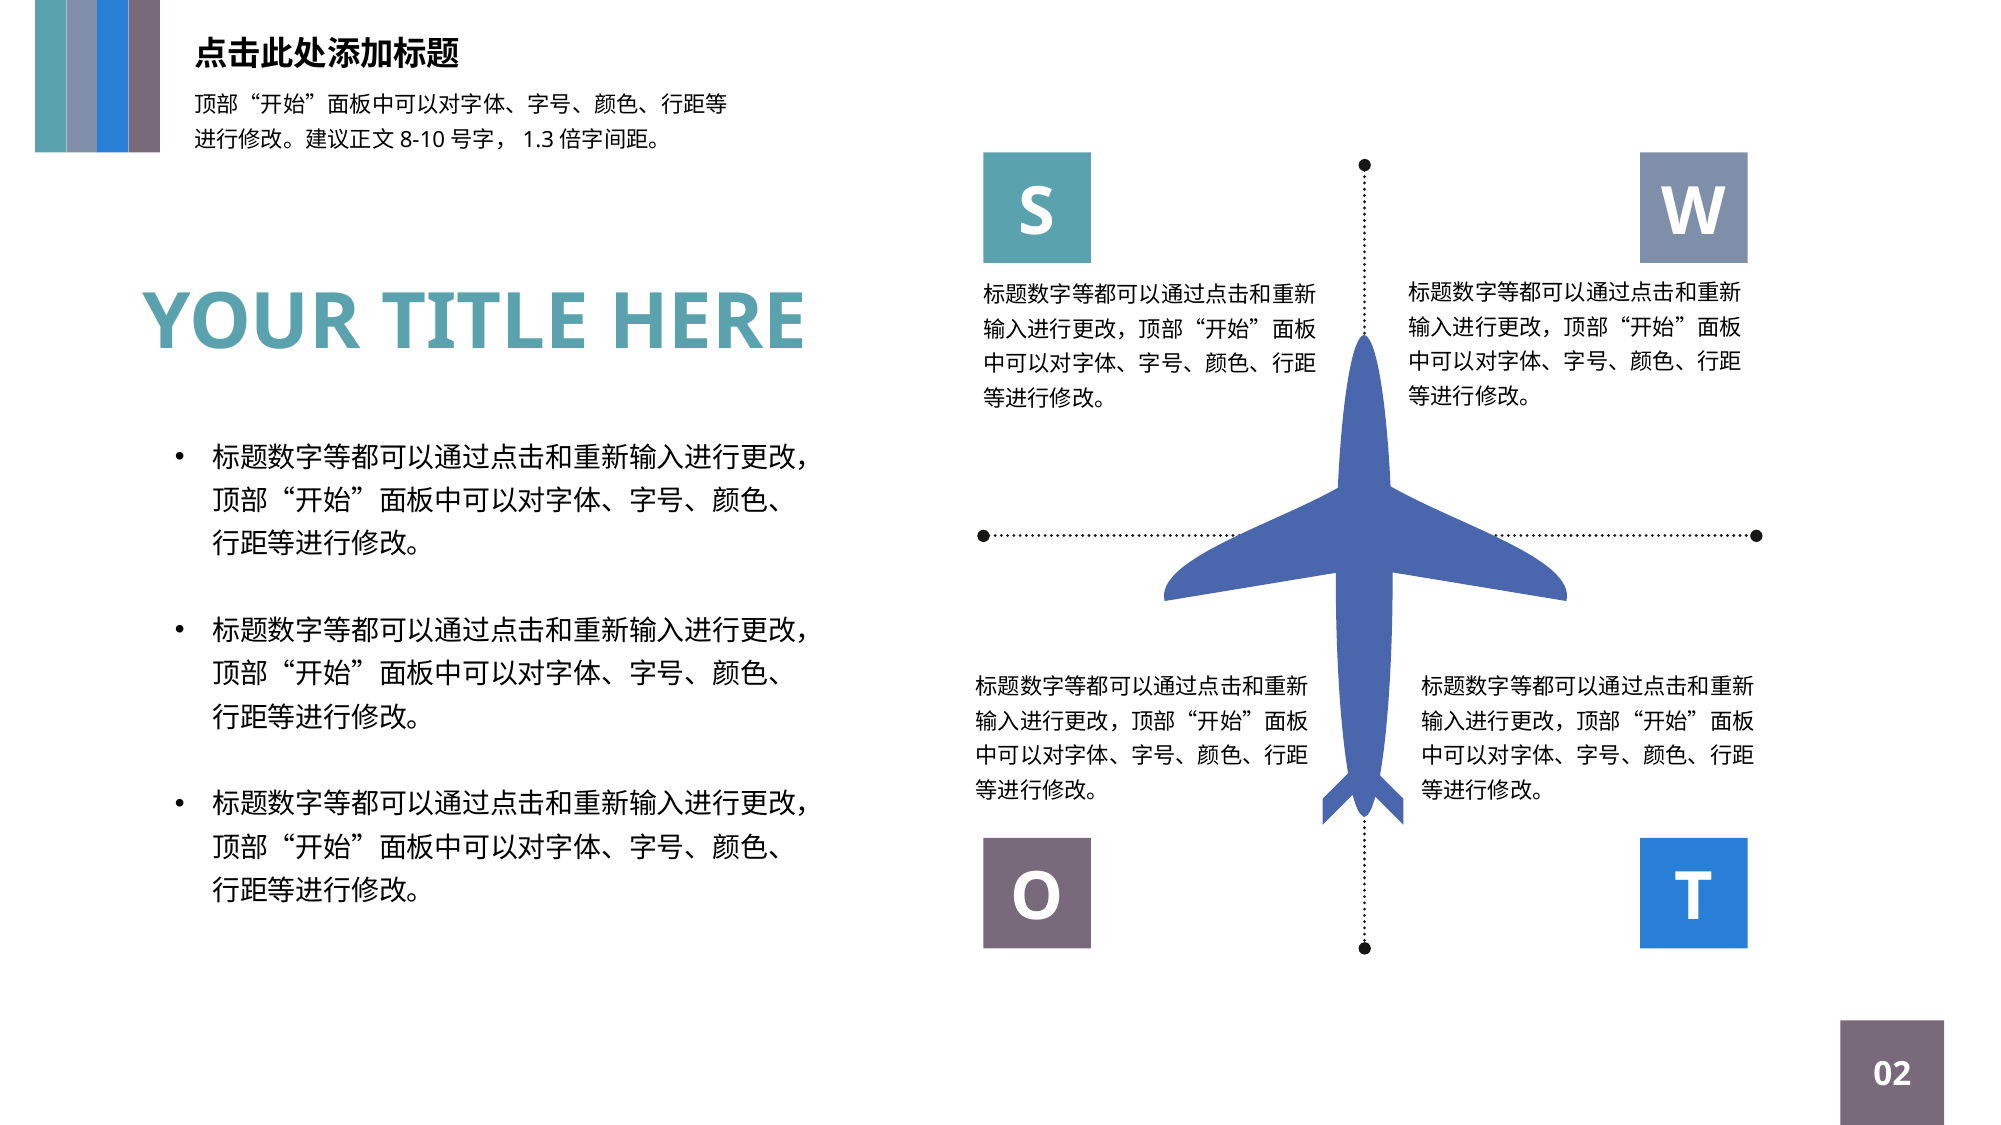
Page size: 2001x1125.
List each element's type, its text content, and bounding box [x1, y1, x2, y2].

text_box S [981, 150, 1093, 265]
list 顶部“开始”面板中可以对字体、字号、颜色、行距等进行修改。建议正文8-10号字，1.3倍字间距。 [179, 75, 747, 153]
text_box YOUR TITLE HERE [127, 262, 822, 372]
text_box 标题数字等都可以通过点击和重新输入进行更改，顶部“开始”面板中可以对字体、字号、颜色、行距等进行修改。 标题数字等都可以通过点击和重新输入进行更改，顶部“开始”面板中可以对字体、字号、颜色、行距等进行修改。 标题数字等都可以通过点击和重新输入进行更改，顶部“开始”面板中可以对字体、字号、颜色、行距等进行修改。 [160, 421, 815, 914]
text_box [1370, 336, 1498, 535]
list 点击此处添加标题 [179, 24, 521, 75]
text_box [1233, 334, 1360, 535]
text_box O [981, 836, 1093, 950]
text_box W [1638, 150, 1750, 265]
text_box 标题数字等都可以通过点击和重新输入进行更改，顶部“开始”面板中可以对字体、字号、颜色、行距等进行修改。 [960, 657, 1338, 811]
list 02 [1840, 1020, 1945, 1125]
text_box [1161, 545, 1360, 827]
text_box T [1638, 836, 1750, 950]
text_box 标题数字等都可以通过点击和重新输入进行更改，顶部“开始”面板中可以对字体、字号、颜色、行距等进行修改。 [1406, 657, 1784, 811]
text_box 标题数字等都可以通过点击和重新输入进行更改，顶部“开始”面板中可以对字体、字号、颜色、行距等进行修改。 [968, 265, 1346, 419]
text_box [1370, 545, 1570, 827]
text_box 标题数字等都可以通过点击和重新输入进行更改，顶部“开始”面板中可以对字体、字号、颜色、行距等进行修改。 [1393, 262, 1771, 417]
